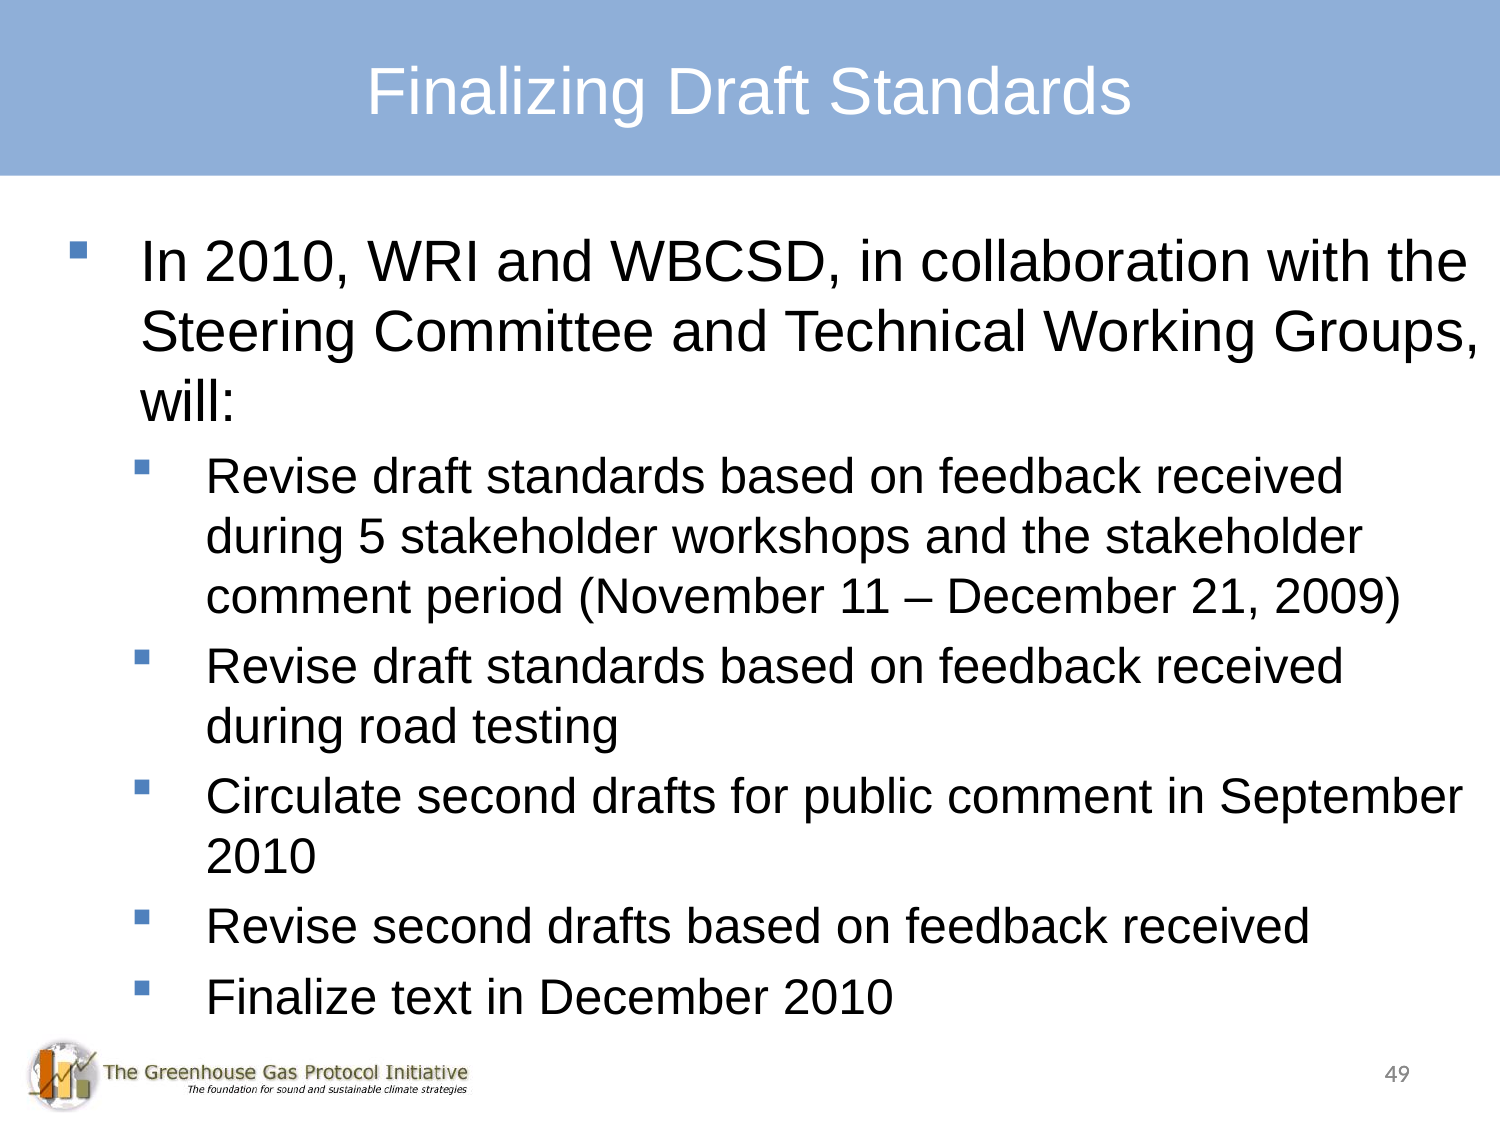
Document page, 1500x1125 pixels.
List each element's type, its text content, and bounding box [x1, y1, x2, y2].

text_box 49 [1074, 1042, 1425, 1102]
picture [12, 1051, 475, 1113]
text_box Finalizing Draft Standards [0, 0, 1500, 176]
list In 2010, WRI and WBCSD, in collaboration with the Steering Committee and Technical Working Groups, will: Revise draft standards based on feedback received during 5 stakeholder workshops and the stakeholder comment period (November 11 – December 21, 2009) Revise draft standards based on feedback received during road testing Circulate second drafts for public comment in September 2010 Revise second drafts based on feedback received Finalize text in December 2010 [0, 215, 1500, 1051]
